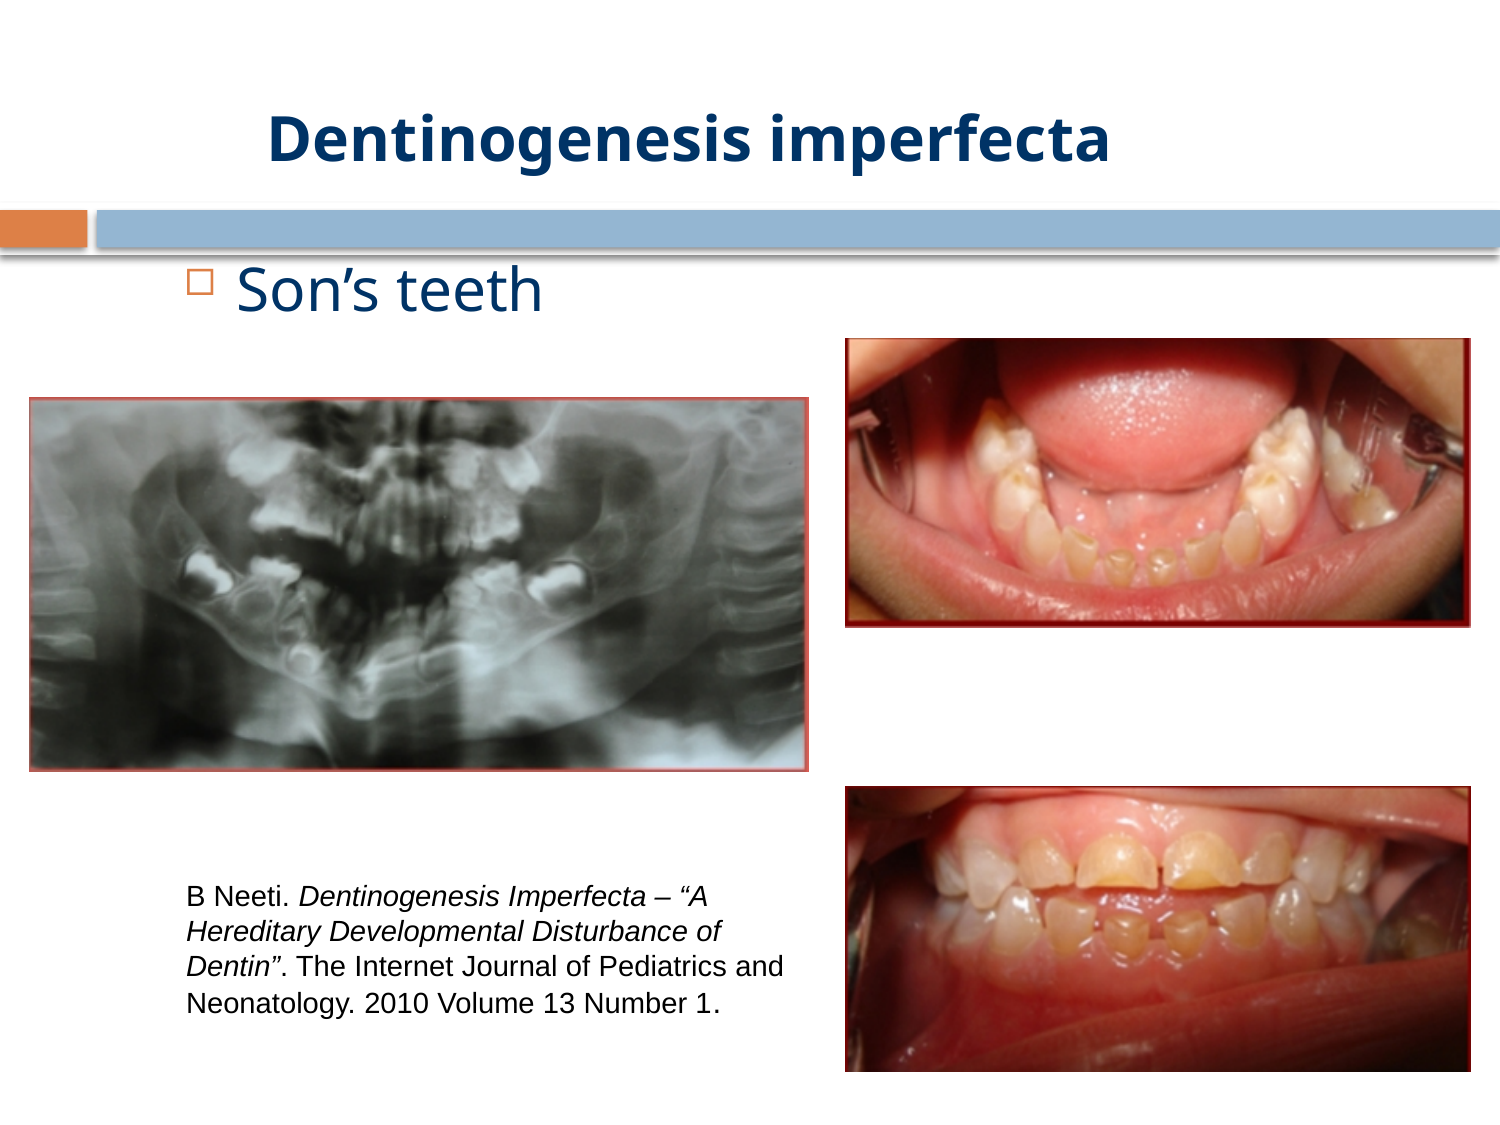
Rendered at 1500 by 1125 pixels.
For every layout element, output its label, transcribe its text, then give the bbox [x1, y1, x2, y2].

picture [845, 786, 1471, 1072]
text_box B Neeti. Dentinogenesis Imperfecta – “A Hereditary Developmental Disturbance of Dentin”. The Internet Journal of Pediatrics and Neonatology. 2010 Volume 13 Number 1. [171, 869, 809, 1027]
picture [29, 396, 810, 772]
picture [845, 337, 1471, 628]
list Son’s teeth [169, 243, 809, 396]
title Dentinogenesis imperfecta [252, 42, 1140, 231]
